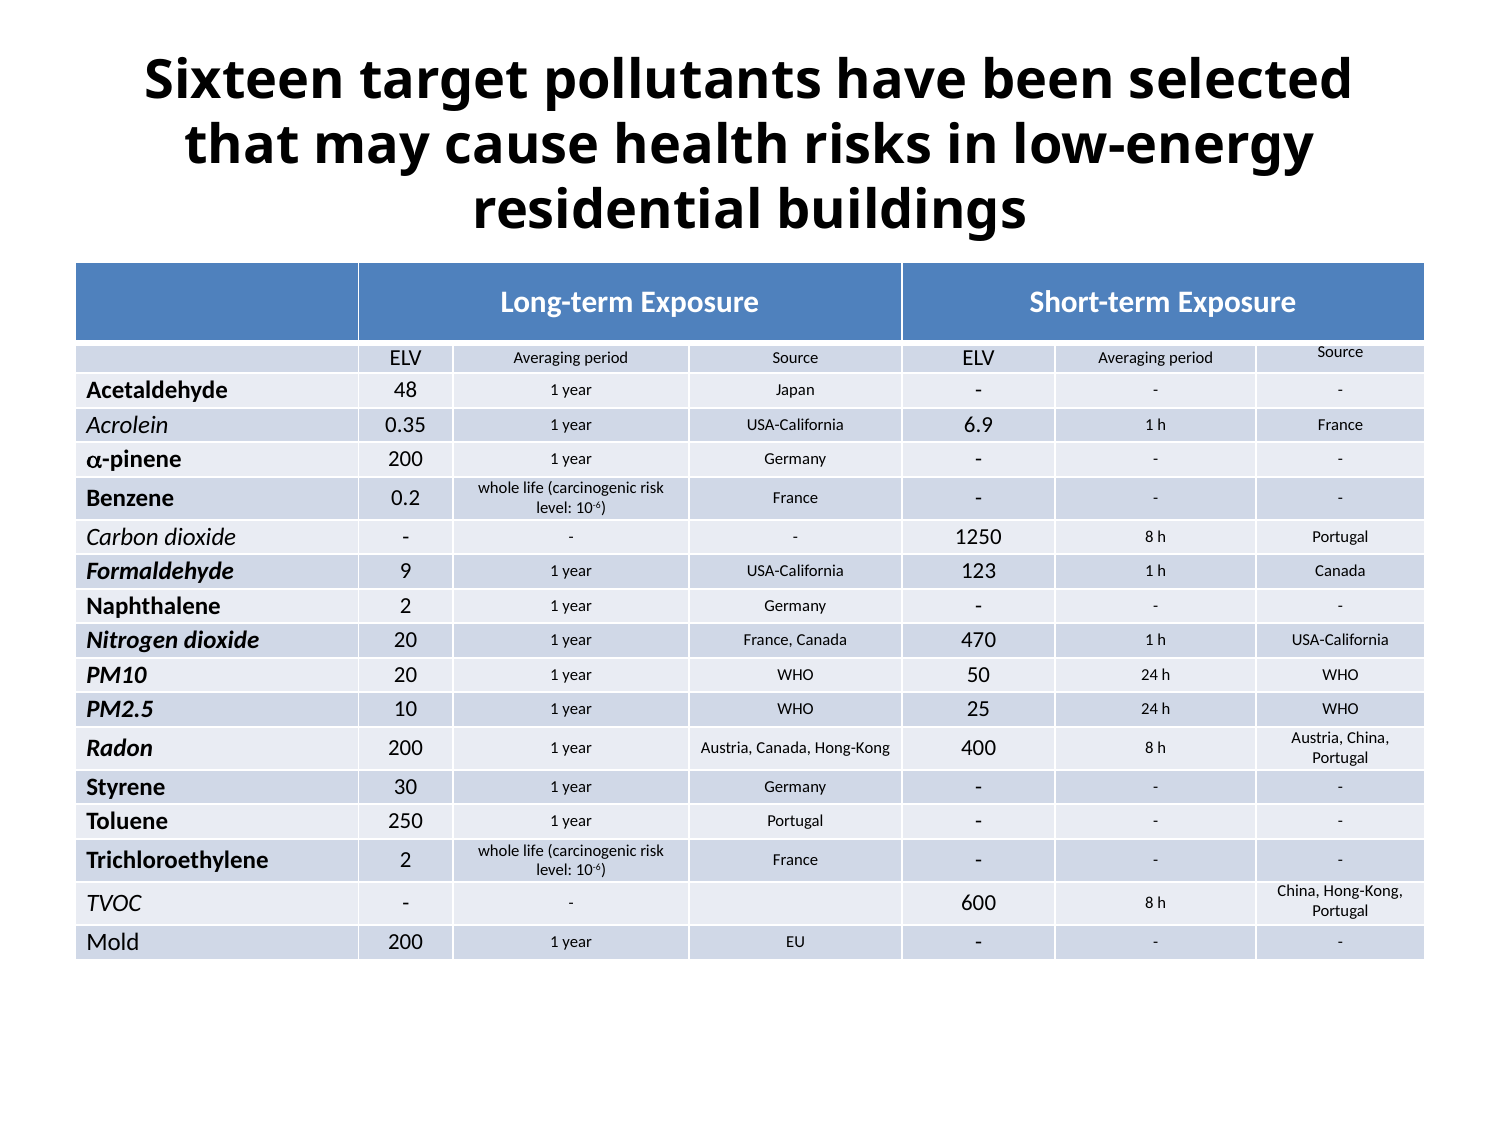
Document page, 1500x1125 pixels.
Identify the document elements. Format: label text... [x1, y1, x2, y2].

table_cell - [1056, 374, 1255, 407]
table_cell - [903, 771, 1054, 803]
table_cell Mold [76, 926, 358, 959]
table_cell - [454, 883, 688, 924]
table_cell - [1257, 926, 1424, 959]
table_cell WHO [1257, 693, 1424, 726]
table_cell 1 year [454, 926, 688, 959]
table_cell Source [1257, 346, 1424, 372]
table_cell - [359, 521, 452, 553]
table_header [76, 263, 358, 340]
table_cell 200 [359, 443, 452, 476]
text_box Sixteen target pollutants have been selected that may cause health risks in low-energy residential buildings [74, 47, 1425, 236]
table_cell Toluene [76, 805, 358, 838]
table_cell Canada [1257, 555, 1424, 588]
table_cell - [690, 521, 901, 553]
table_cell 1 year [454, 555, 688, 588]
table_cell Benzene [76, 478, 358, 519]
table_cell PM2.5 [76, 693, 358, 726]
table_cell France [690, 478, 901, 519]
table_cell 400 [903, 728, 1054, 769]
table_cell 1 h [1056, 624, 1255, 657]
table_cell 8 h [1056, 883, 1255, 924]
table_cell 20 [359, 659, 452, 691]
text_box [99, 70, 1450, 258]
table_cell ELV [903, 346, 1054, 372]
table_cell whole life (carcinogenic risk level: 10-6) [454, 478, 688, 519]
table_cell WHO [690, 693, 901, 726]
table_cell France [690, 840, 901, 881]
table_cell 123 [903, 555, 1054, 588]
table_header Long-term Exposure [359, 263, 901, 340]
table_cell 1 year [454, 624, 688, 657]
table_cell Trichloroethylene [76, 840, 358, 881]
table_cell 2 [359, 840, 452, 881]
table_cell 1 year [454, 374, 688, 407]
table_cell 24 h [1056, 693, 1255, 726]
table_cell - [359, 883, 452, 924]
table_cell - [1257, 805, 1424, 838]
table_cell - [1257, 590, 1424, 622]
table_cell 25 [903, 693, 1054, 726]
table_cell 48 [359, 374, 452, 407]
table_cell USA-California [690, 555, 901, 588]
table_cell Formaldehyde [76, 555, 358, 588]
table_cell Radon [76, 728, 358, 769]
table_cell China, Hong-Kong, Portugal [1257, 883, 1424, 924]
table_cell USA-California [1257, 624, 1424, 657]
table_cell - [1257, 840, 1424, 881]
table_cell - [1056, 840, 1255, 881]
table_cell 0.2 [359, 478, 452, 519]
table_cell - [903, 590, 1054, 622]
table_cell ELV [359, 346, 452, 372]
table_header Short-term Exposure [903, 263, 1424, 340]
table_cell whole life (carcinogenic risk level: 10-6) [454, 840, 688, 881]
table_cell 1 year [454, 693, 688, 726]
table_cell 1250 [903, 521, 1054, 553]
table_cell Japan [690, 374, 901, 407]
table_cell 8 h [1056, 728, 1255, 769]
table_cell Acrolein [76, 409, 358, 441]
table_cell 2 [359, 590, 452, 622]
table_cell - [1056, 771, 1255, 803]
table_cell 1 h [1056, 409, 1255, 441]
table_cell 600 [903, 883, 1054, 924]
table_cell 6.9 [903, 409, 1054, 441]
table_cell - [1056, 590, 1255, 622]
table_cell 1 year [454, 590, 688, 622]
table_cell - [903, 805, 1054, 838]
table_cell 1 year [454, 659, 688, 691]
table_cell Germany [690, 443, 901, 476]
table_cell 250 [359, 805, 452, 838]
table_cell 1 year [454, 771, 688, 803]
table_cell WHO [690, 659, 901, 691]
table_cell TVOC [76, 883, 358, 924]
table_cell 1 year [454, 409, 688, 441]
table_cell - [1257, 443, 1424, 476]
table_cell - [454, 521, 688, 553]
table_cell USA-California [690, 409, 901, 441]
table_cell 20 [359, 624, 452, 657]
table_cell 24 h [1056, 659, 1255, 691]
table_cell Germany [690, 590, 901, 622]
table_cell Acetaldehyde [76, 374, 358, 407]
table_cell - [903, 926, 1054, 959]
table_cell Averaging period [1056, 346, 1255, 372]
table_cell Source [690, 346, 901, 372]
table_cell 200 [359, 728, 452, 769]
table_cell Styrene [76, 771, 358, 803]
table_cell Carbon dioxide [76, 521, 358, 553]
table_cell -pinene [76, 443, 358, 476]
table_cell - [1056, 478, 1255, 519]
table_cell - [1257, 374, 1424, 407]
table_cell Nitrogen dioxide [76, 624, 358, 657]
table_cell 1 h [1056, 555, 1255, 588]
table_cell - [1056, 926, 1255, 959]
table_cell Austria, China, Portugal [1257, 728, 1424, 769]
table_cell - [903, 443, 1054, 476]
table_cell Naphthalene [76, 590, 358, 622]
table_cell Germany [690, 771, 901, 803]
table_cell - [903, 840, 1054, 881]
table_cell 10 [359, 693, 452, 726]
table_cell - [1257, 478, 1424, 519]
table_cell - [903, 374, 1054, 407]
table_cell [690, 883, 901, 924]
table_cell Portugal [1257, 521, 1424, 553]
table_cell Averaging period [454, 346, 688, 372]
table_cell Portugal [690, 805, 901, 838]
table_cell PM10 [76, 659, 358, 691]
table_cell EU [690, 926, 901, 959]
table_cell 1 year [454, 443, 688, 476]
table_cell - [1257, 771, 1424, 803]
table_cell 1 year [454, 728, 688, 769]
table_cell 200 [359, 926, 452, 959]
table_cell France [1257, 409, 1424, 441]
table_cell WHO [1257, 659, 1424, 691]
table_cell 0.35 [359, 409, 452, 441]
table_cell - [903, 478, 1054, 519]
table_cell France, Canada [690, 624, 901, 657]
table_cell 50 [903, 659, 1054, 691]
table_cell 1 year [454, 805, 688, 838]
table_cell 470 [903, 624, 1054, 657]
table_cell 9 [359, 555, 452, 588]
table_cell 30 [359, 771, 452, 803]
table_cell 8 h [1056, 521, 1255, 553]
table_cell [76, 346, 358, 372]
table_cell Austria, Canada, Hong-Kong [690, 728, 901, 769]
table_cell - [1056, 443, 1255, 476]
table_cell - [1056, 805, 1255, 838]
